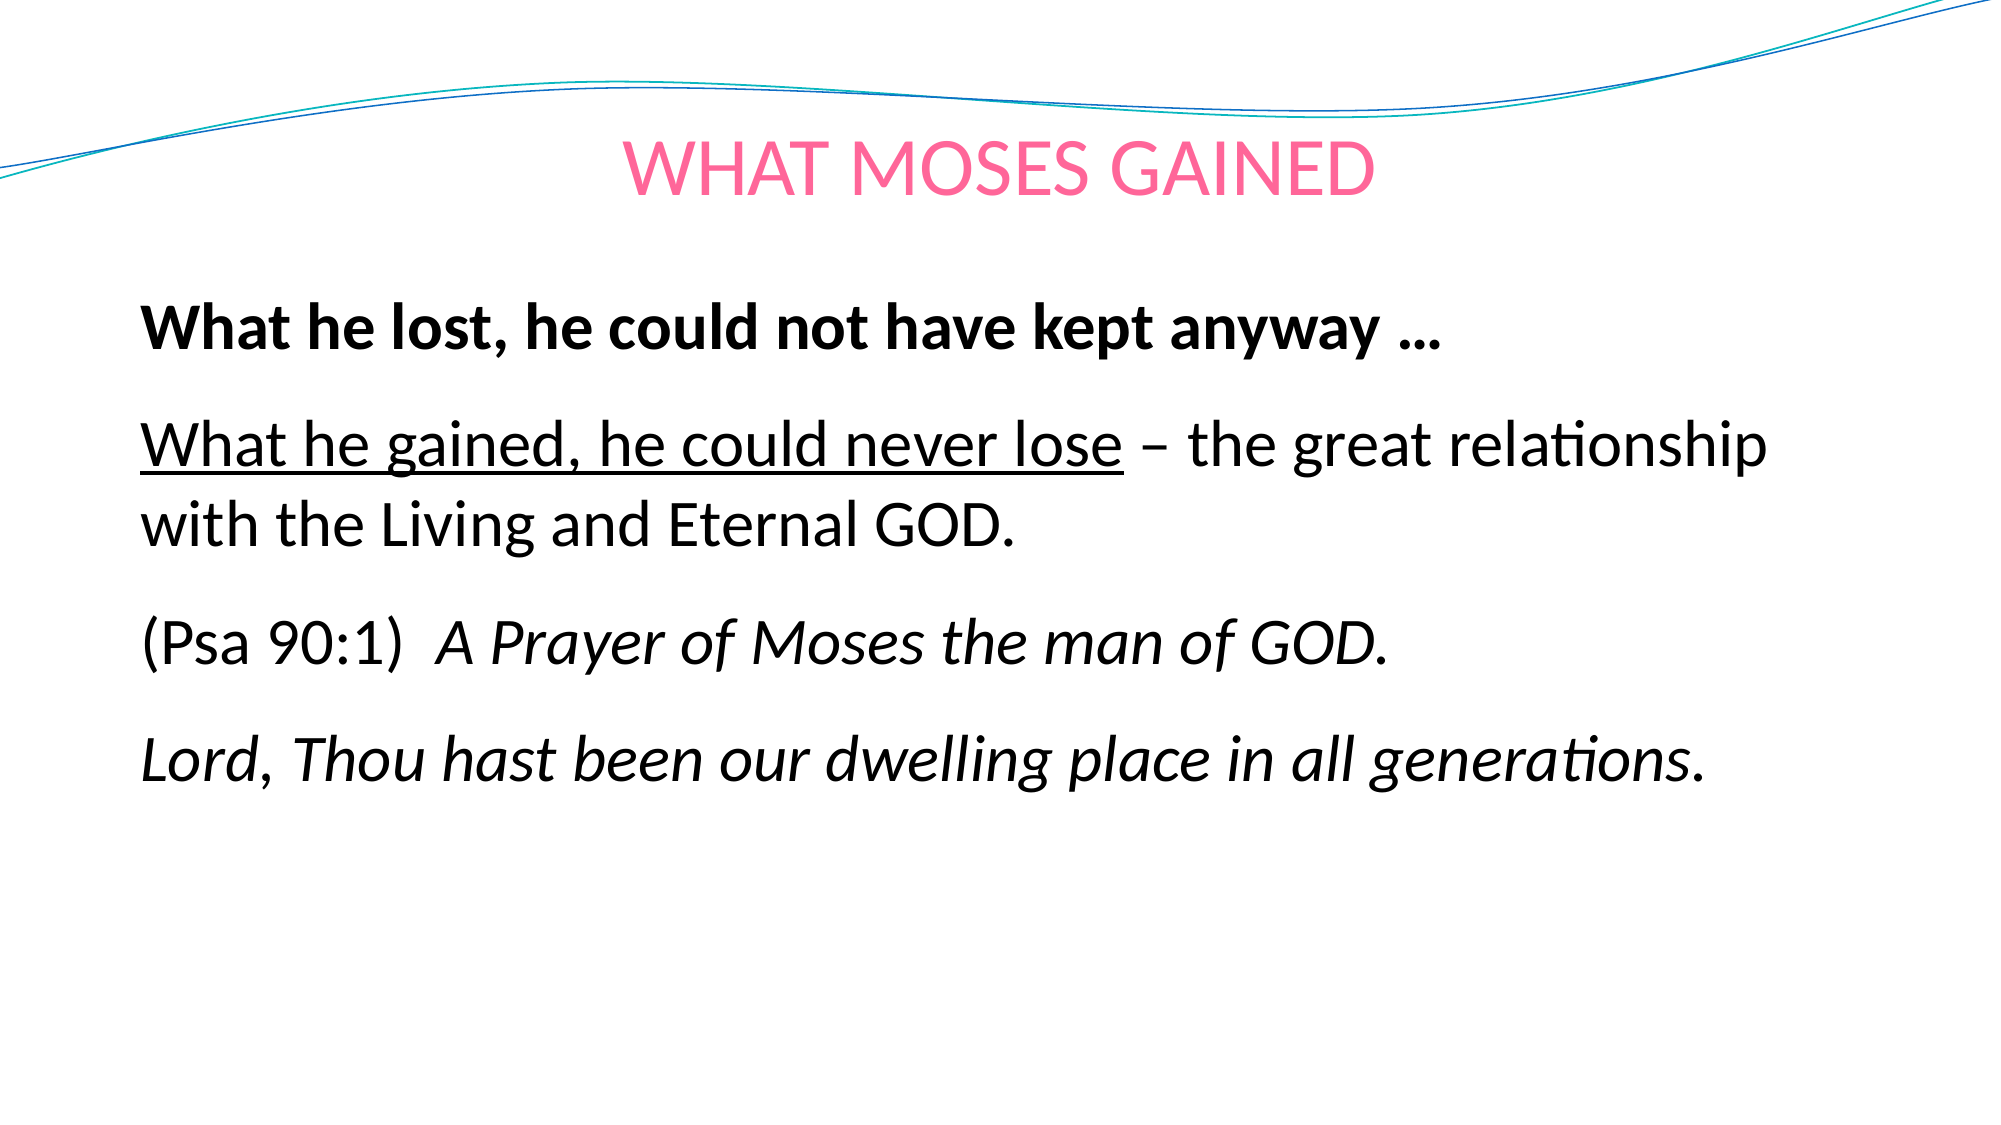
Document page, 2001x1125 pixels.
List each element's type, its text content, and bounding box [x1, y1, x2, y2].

list What he lost, he could not have kept anyway … What he gained, he could never lose – the great relationship with the Living and Eternal GOD. (Psa 90:1) A Prayer of Moses the man of GOD. Lord, Thou hast been our dwelling place in all generations. [125, 275, 1813, 1000]
title WHAT MOSES GAINED [0, 90, 2000, 213]
